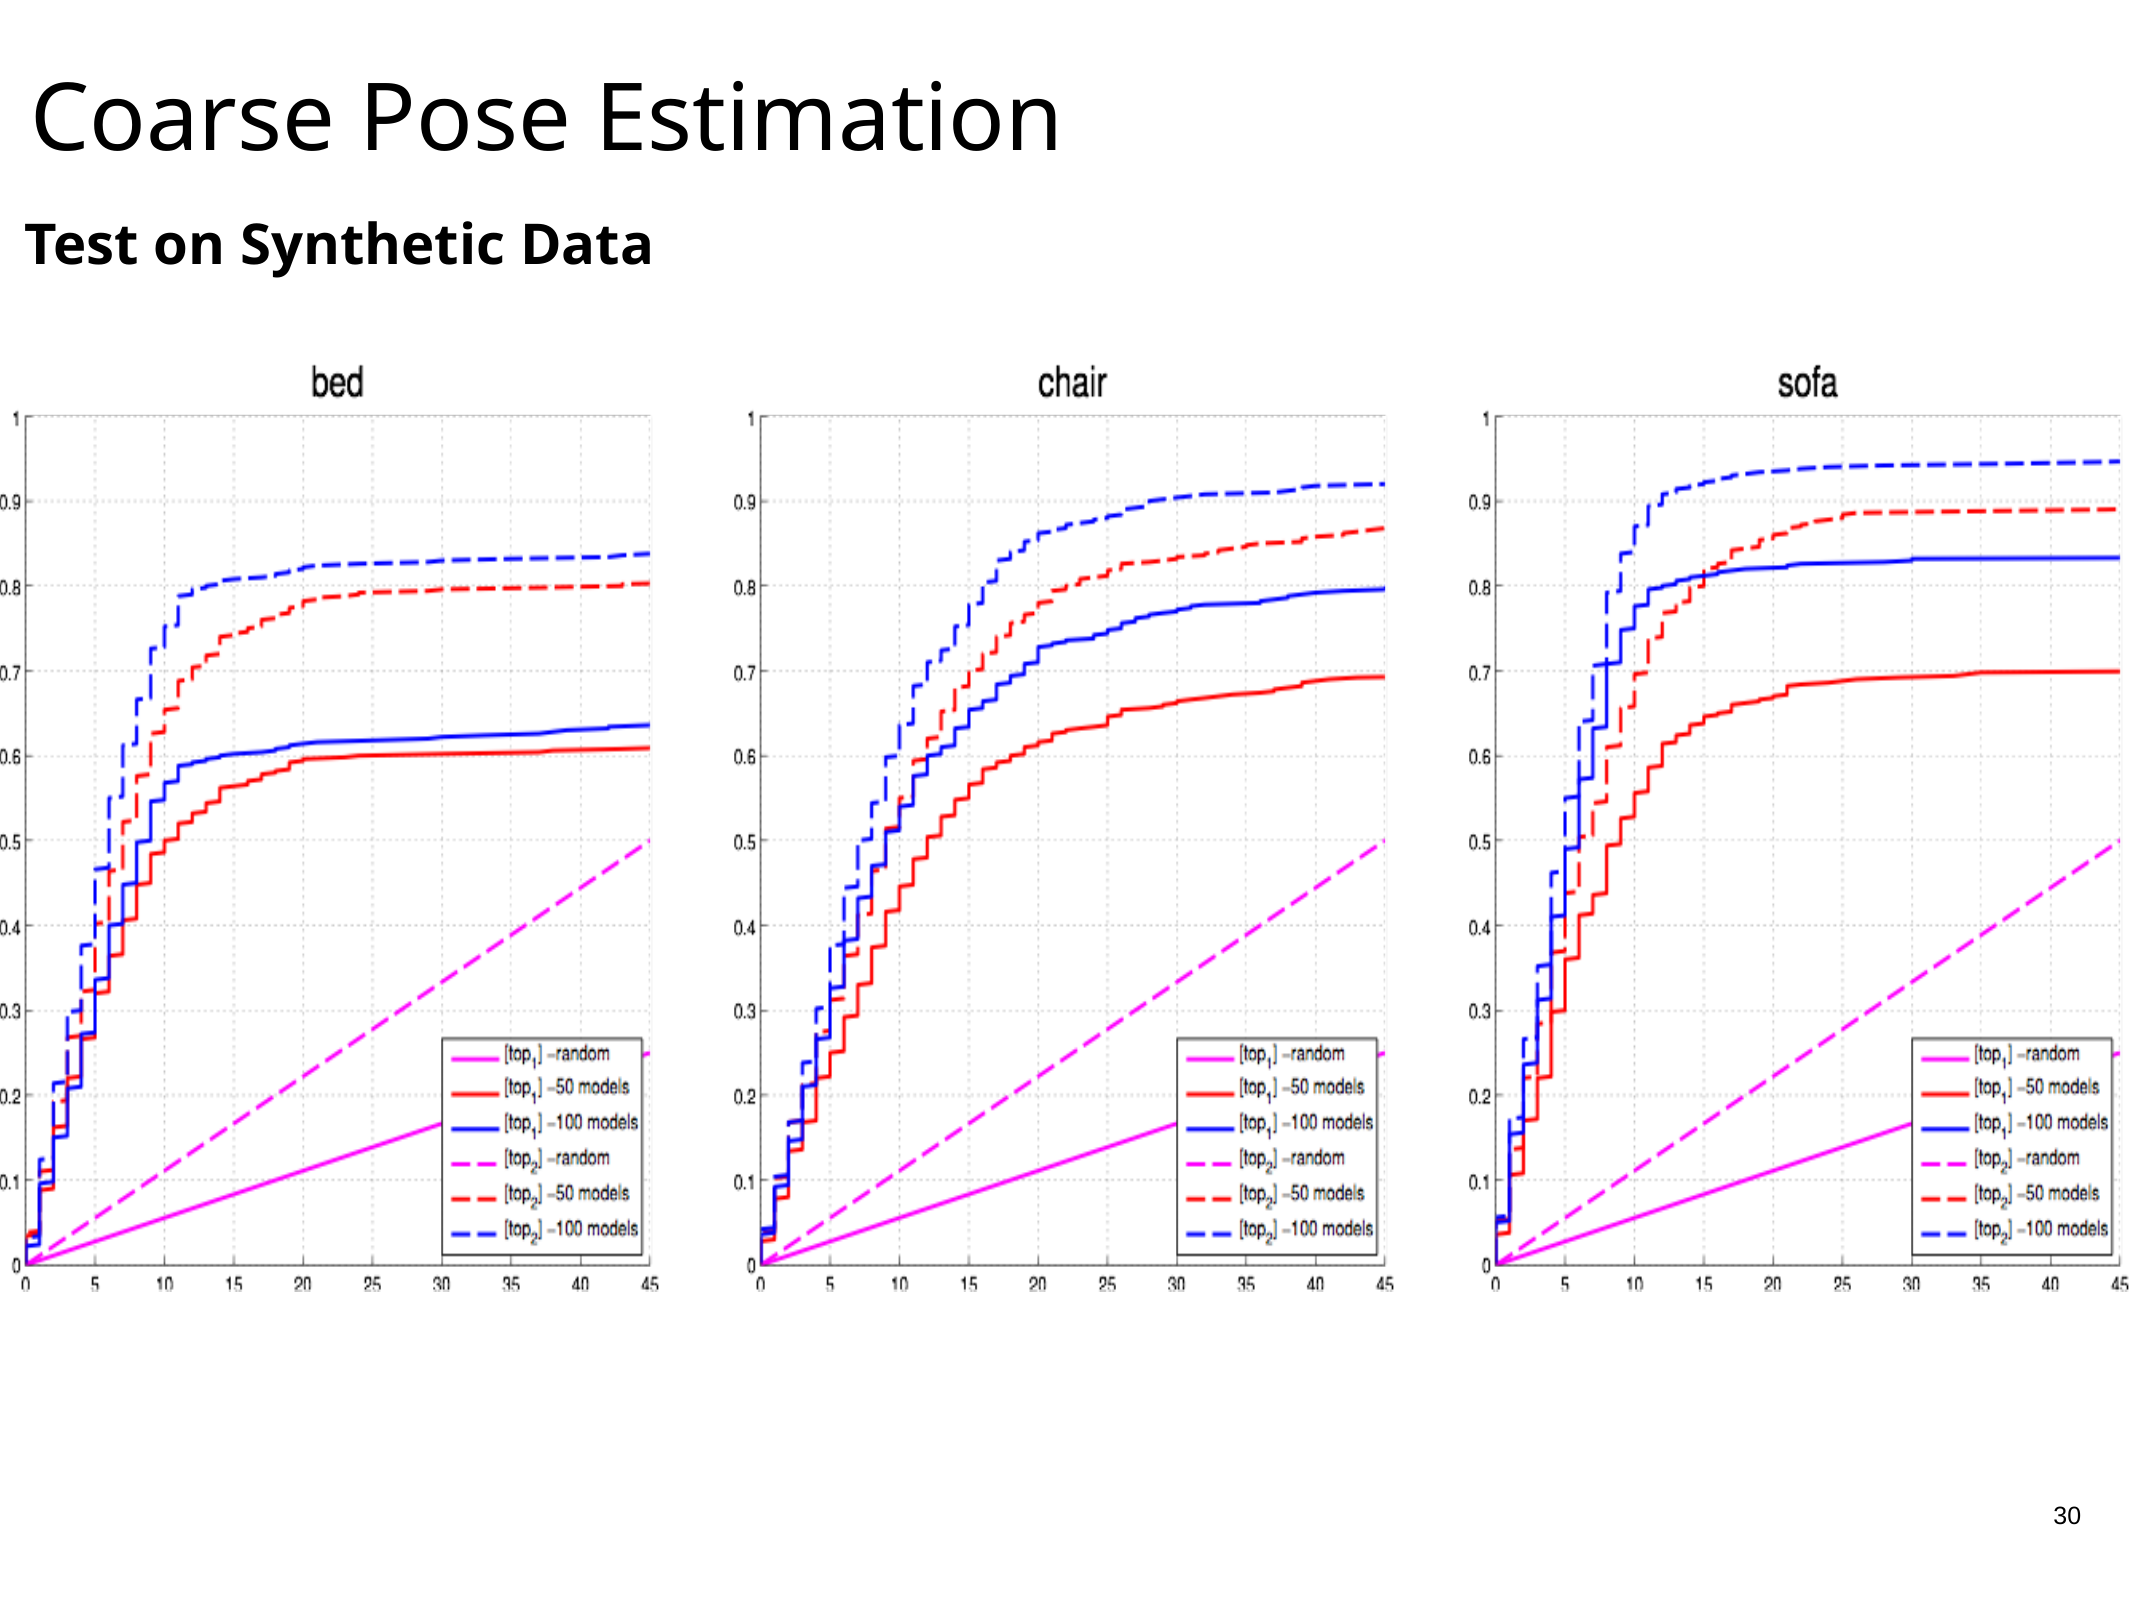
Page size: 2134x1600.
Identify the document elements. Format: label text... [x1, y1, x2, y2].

picture [0, 345, 665, 1292]
text_box 30 [2053, 1500, 2134, 1531]
title Coarse Pose Estimation [21, 16, 2112, 209]
picture [733, 345, 1401, 1292]
text_box Test on Synthetic Data [16, 199, 664, 284]
picture [1467, 345, 2134, 1292]
